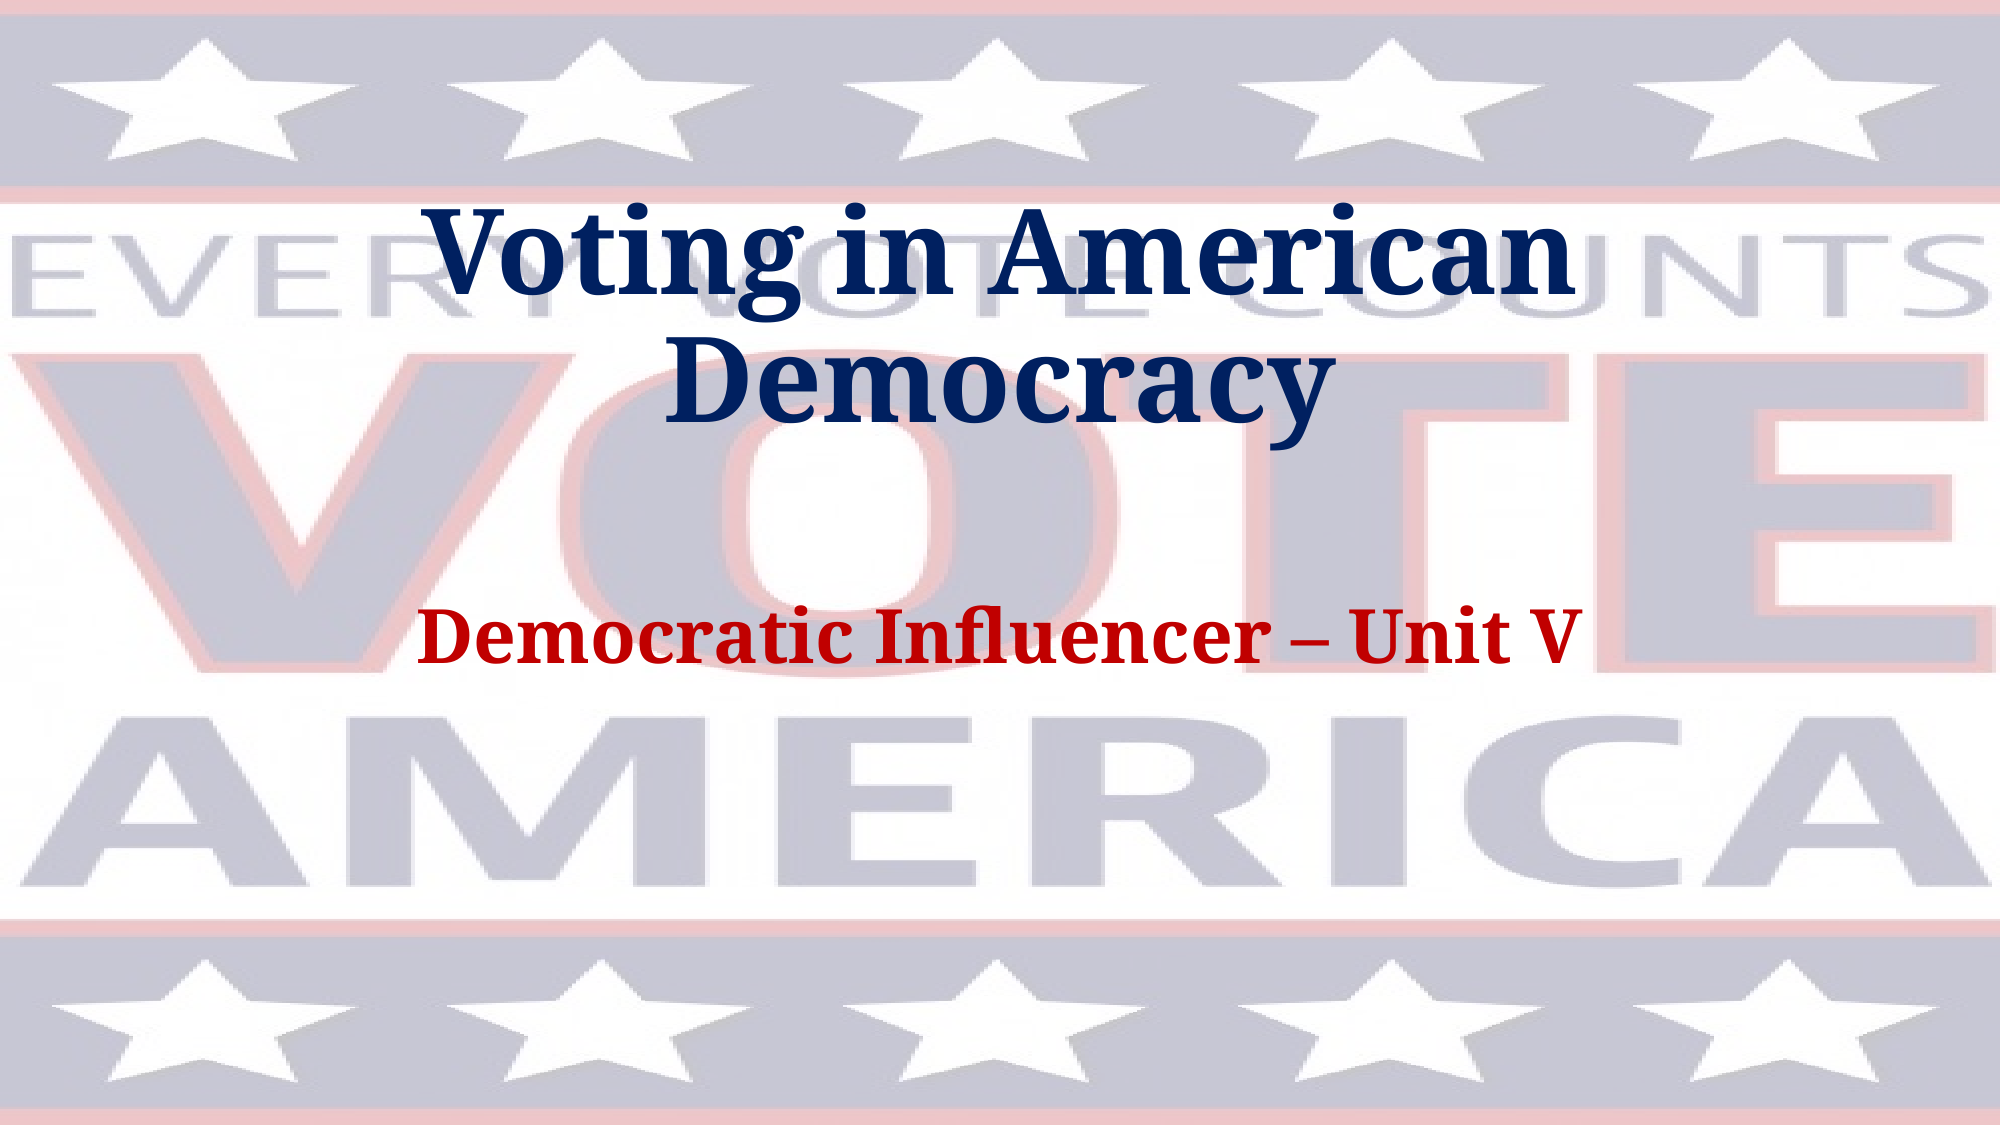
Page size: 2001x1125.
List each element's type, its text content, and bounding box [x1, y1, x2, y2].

title Voting in American Democracy [249, 184, 1750, 456]
subtitle Democratic Influencer – Unit V [249, 590, 1750, 863]
